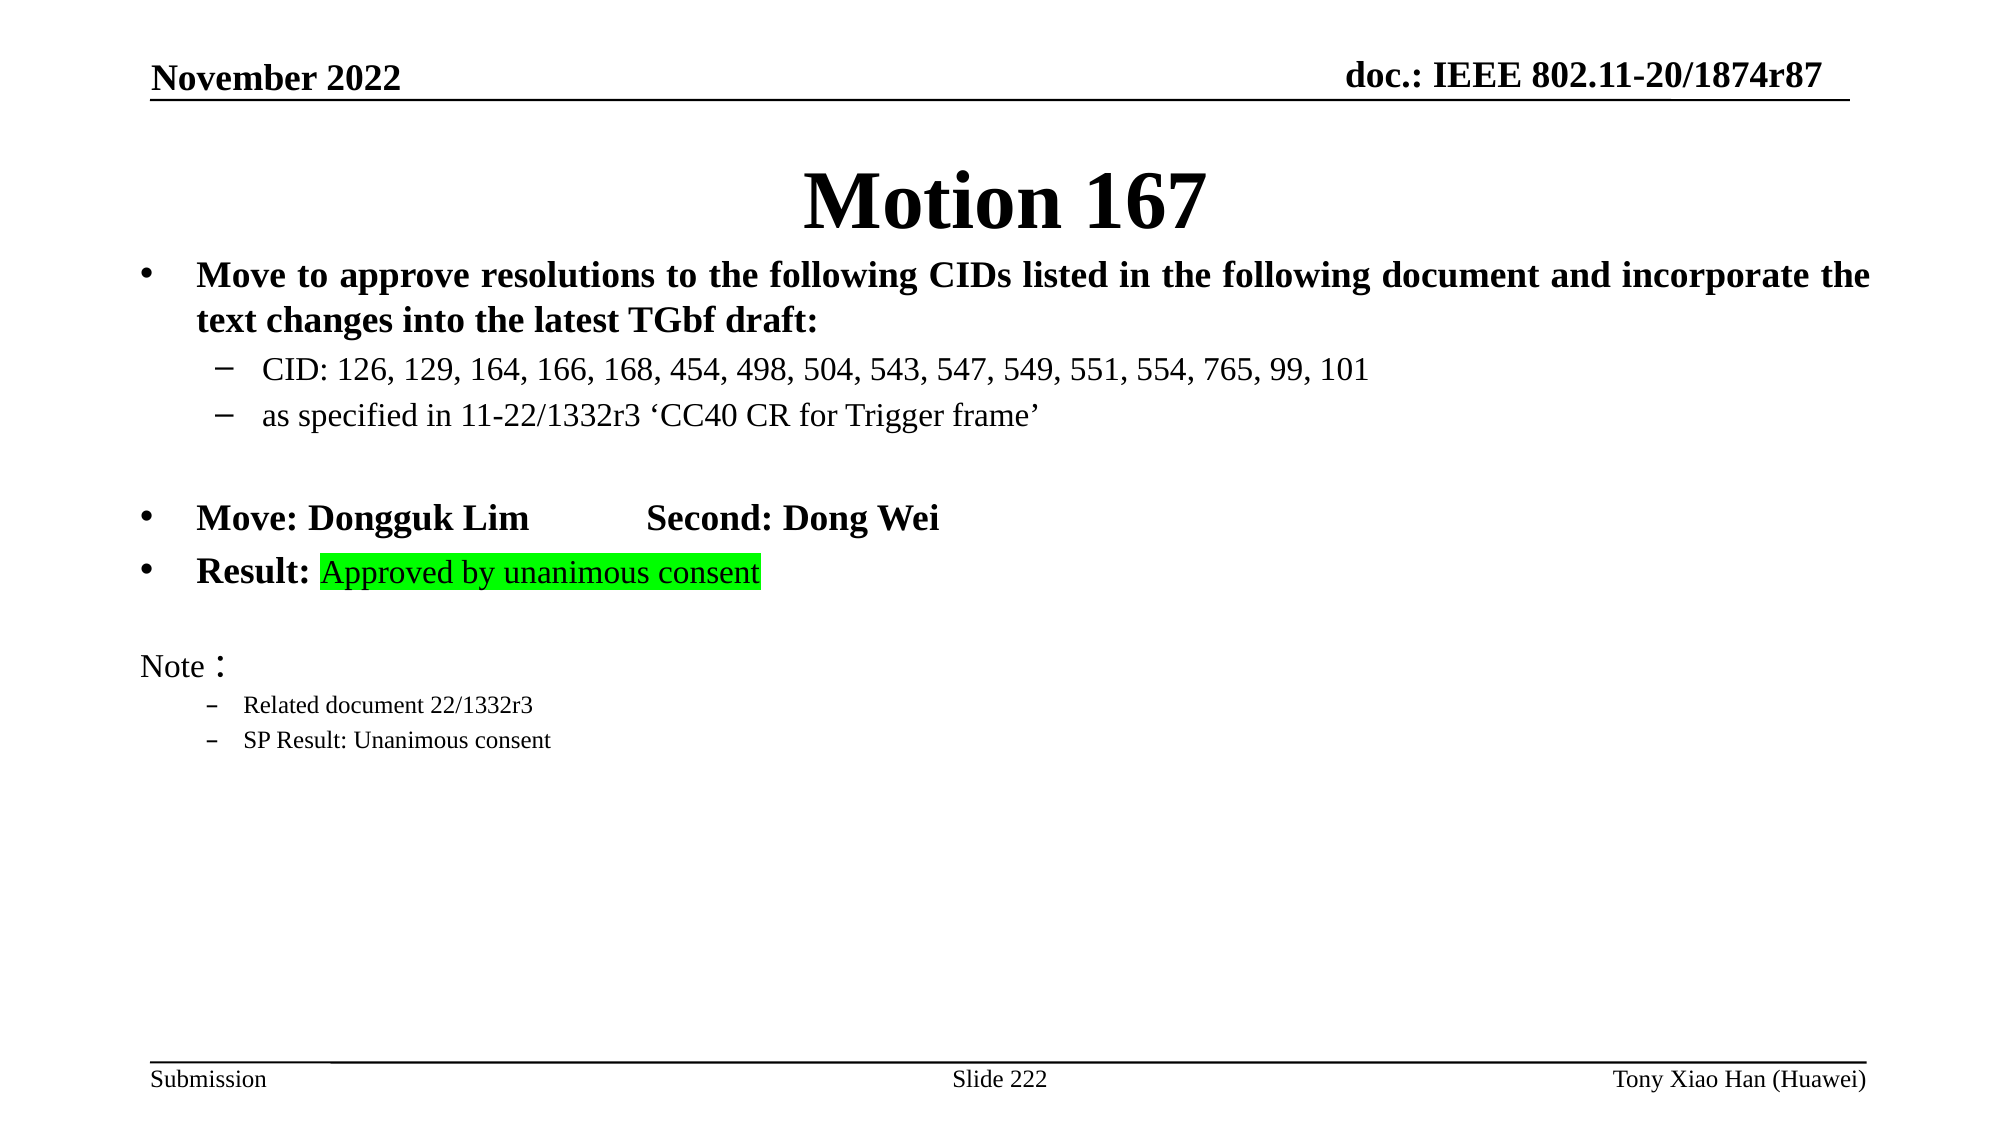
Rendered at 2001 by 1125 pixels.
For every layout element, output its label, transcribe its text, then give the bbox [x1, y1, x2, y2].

text_box Move to approve resolutions to the following CIDs listed in the following document and incorporate the text changes into the latest TGbf draft: CID: 126, 129, 164, 166, 168, 454, 498, 504, 543, 547, 549, 551, 554, 765, 99, 101 as specified in 11-22/1332r3 ‘CC40 CR for Trigger frame’ Move: Dongguk Lim Second: Dong Wei Result: Approved by unanimous consent Note： Related document 22/1332r3 SP Result: Unanimous consent [125, 212, 1888, 963]
text_box Motion 167 [368, 137, 1644, 212]
